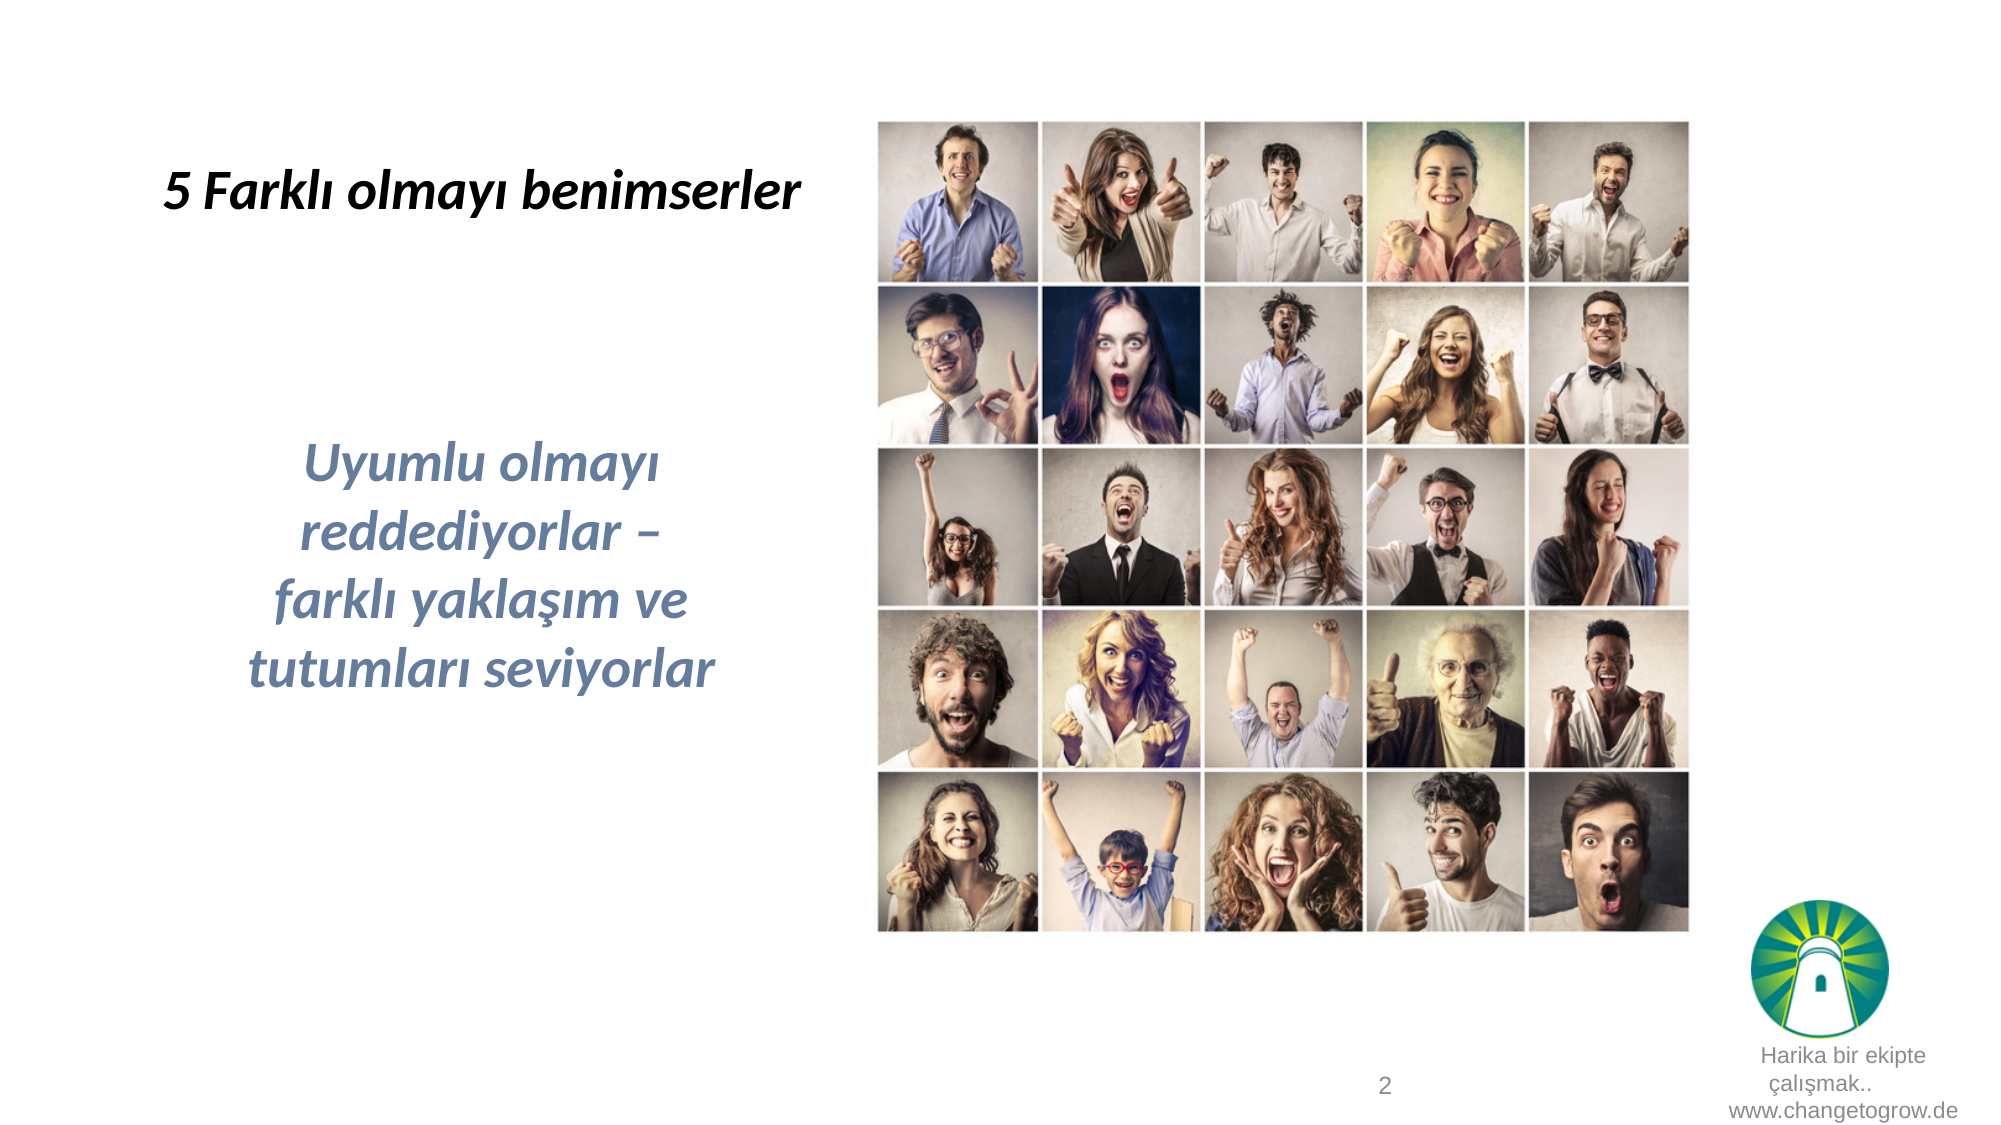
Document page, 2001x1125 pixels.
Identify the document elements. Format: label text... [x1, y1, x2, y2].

picture [855, 99, 1712, 956]
slide_number 2 [1363, 1073, 1406, 1097]
picture [1751, 900, 1889, 1039]
text_box 5 Farklı olmayı benimserler [138, 145, 826, 229]
text_box Uyumlu olmayı reddediyorlar – farklı yaklaşım ve tutumları seviyorlar [232, 417, 731, 706]
footer Harika bir ekipte çalışmak.. www.changetogrow.de [1690, 1053, 1997, 1111]
